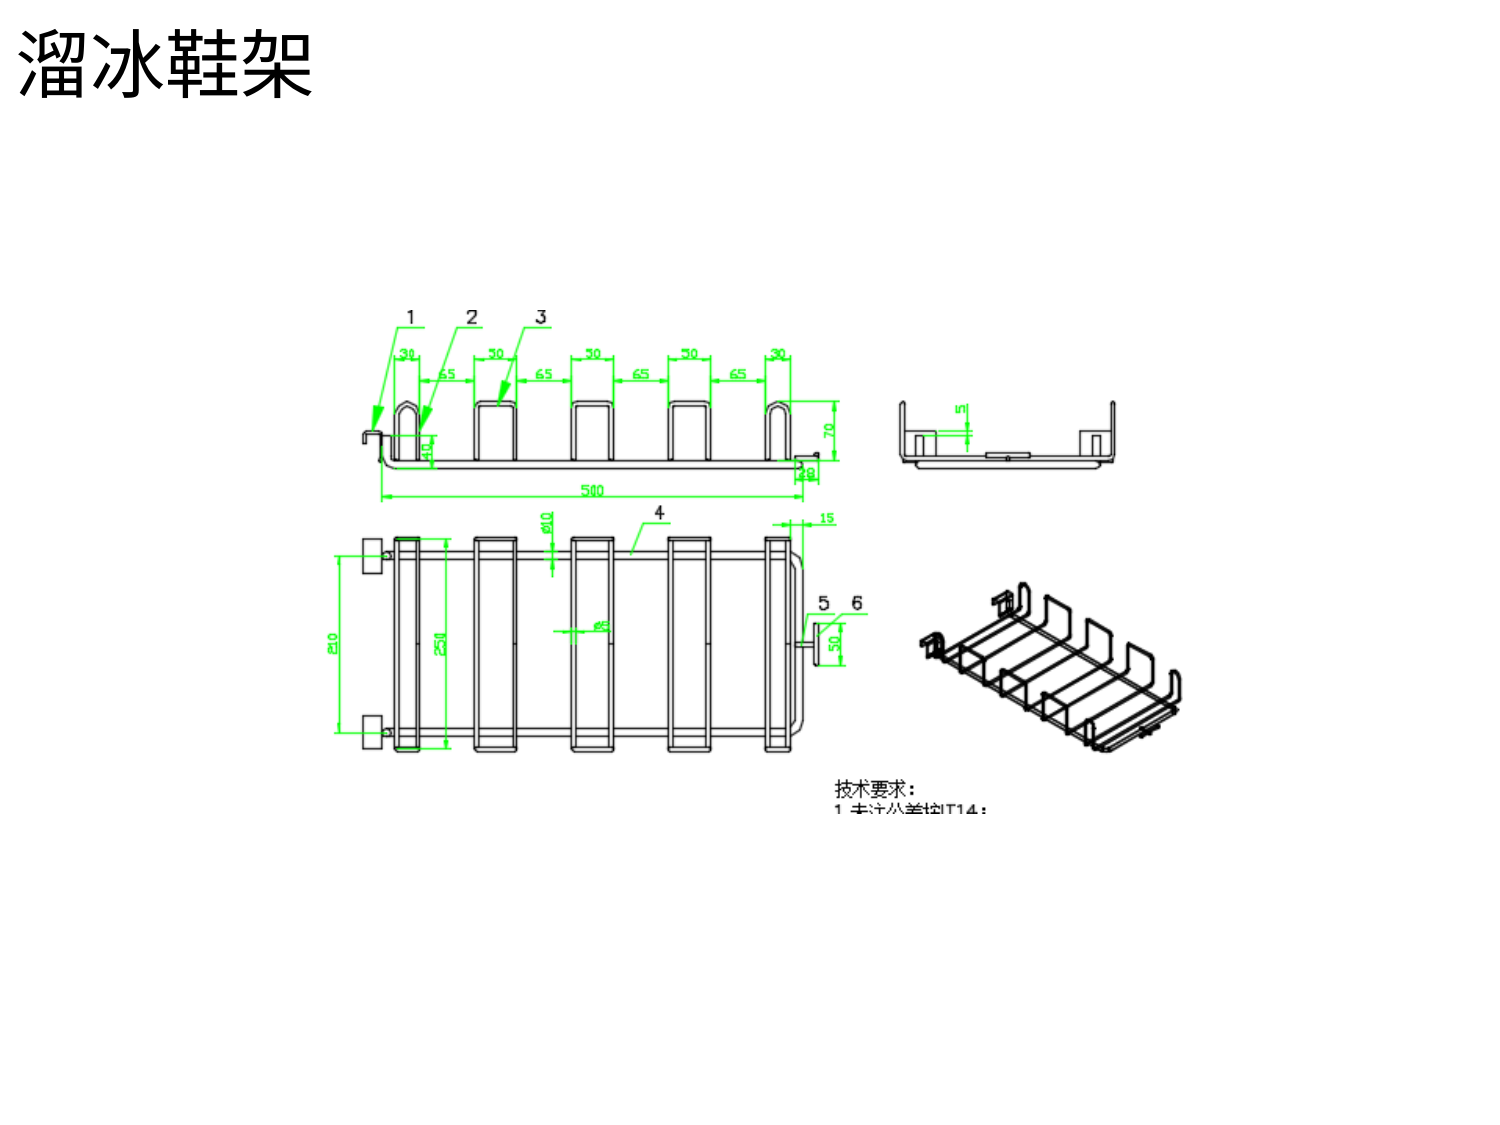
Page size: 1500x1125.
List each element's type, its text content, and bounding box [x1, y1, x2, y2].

text_box 溜冰鞋架 [0, 0, 514, 126]
picture [314, 310, 1186, 815]
